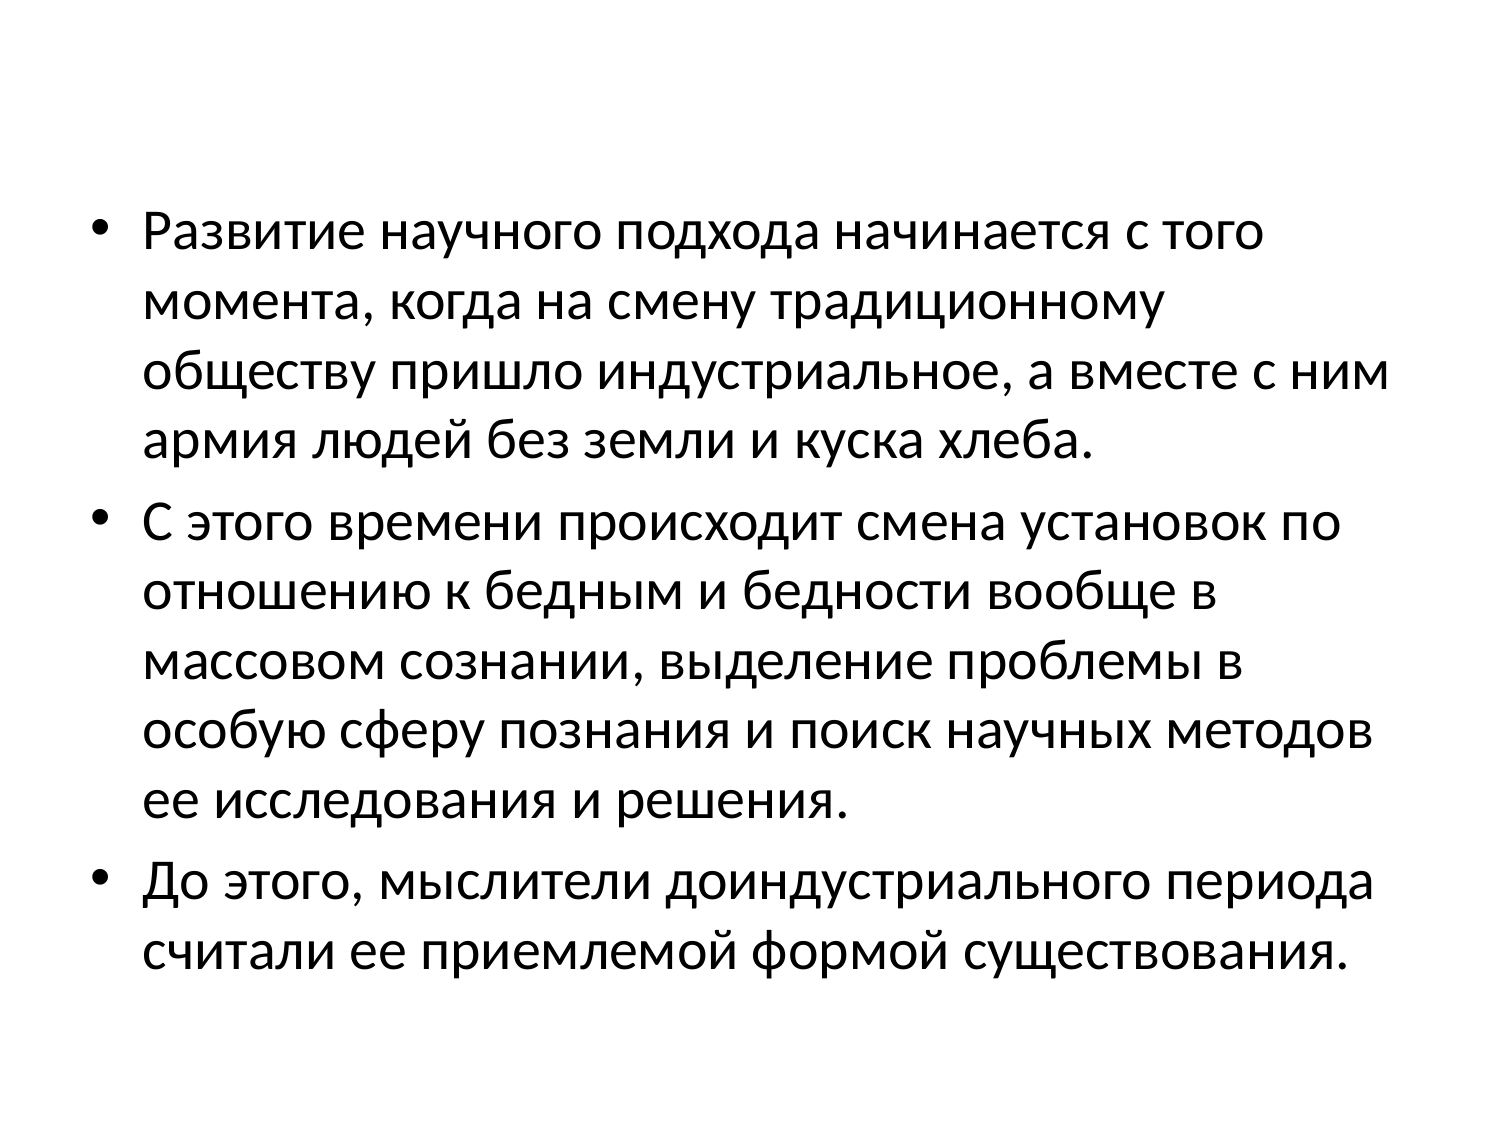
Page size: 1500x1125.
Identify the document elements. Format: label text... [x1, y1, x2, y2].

list Развитие научного подхода начинается с того момента, когда на смену традиционному обществу пришло индустриальное, а вместе с ним армия людей без земли и куска хлеба. С этого времени происходит смена установок по отношению к бедным и бедности вообще в массовом сознании, выделение проблемы в особую сферу познания и поиск научных методов ее исследования и решения. До этого, мыслители доиндустриального периода считали ее приемлемой формой существования. [75, 184, 1425, 1005]
